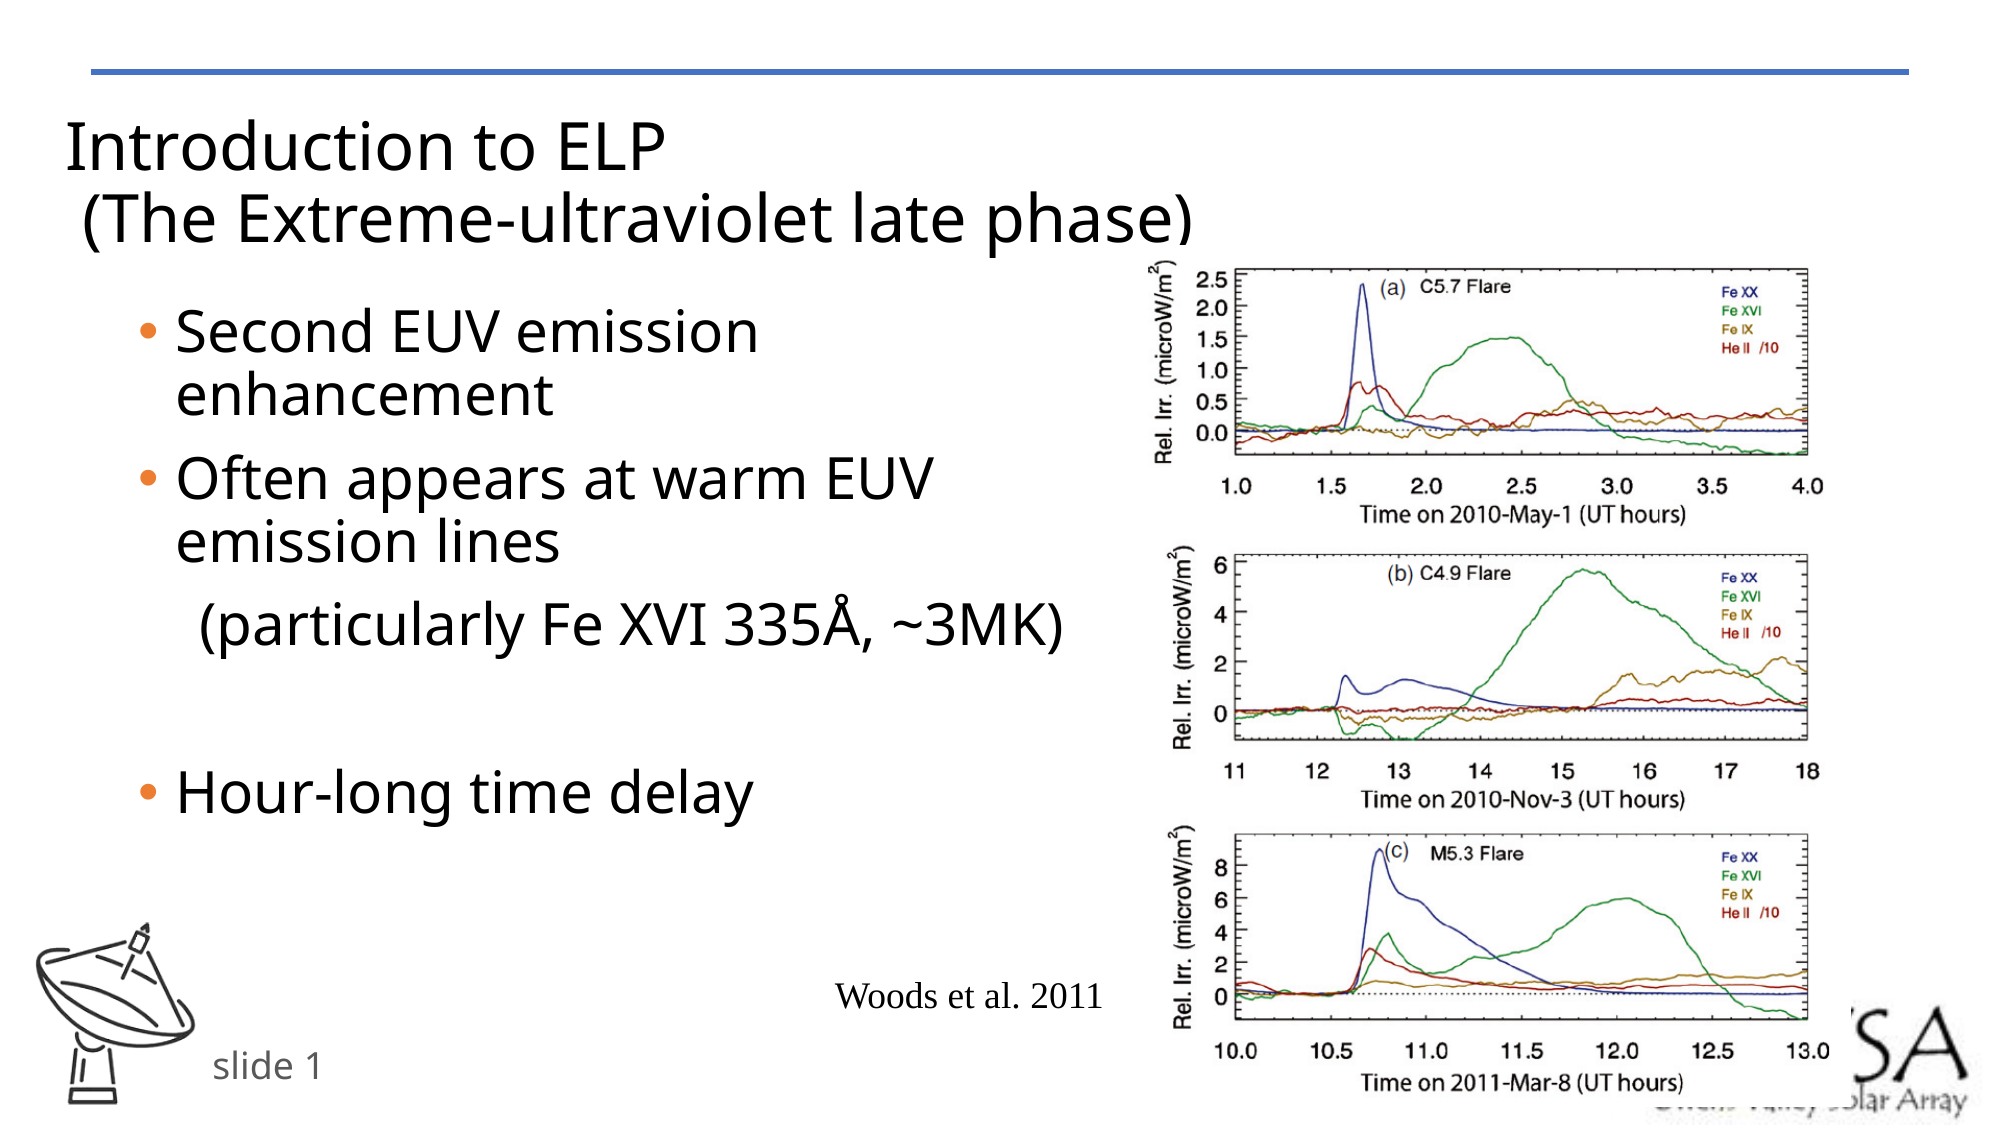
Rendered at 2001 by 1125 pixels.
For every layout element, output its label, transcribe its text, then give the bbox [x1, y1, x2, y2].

text_box slide 1 [197, 1034, 381, 1095]
picture [1122, 245, 2000, 1125]
picture [0, 886, 237, 1125]
title Introduction to ELP (The Extreme-ultraviolet late phase) [50, 48, 1950, 322]
list Second EUV emission enhancement Often appears at warm EUV emission lines (particularly Fe XVI 335Å, ~3MK) Hour-long time delay [123, 295, 1098, 870]
text_box Woods et al. 2011 [820, 963, 1122, 1023]
